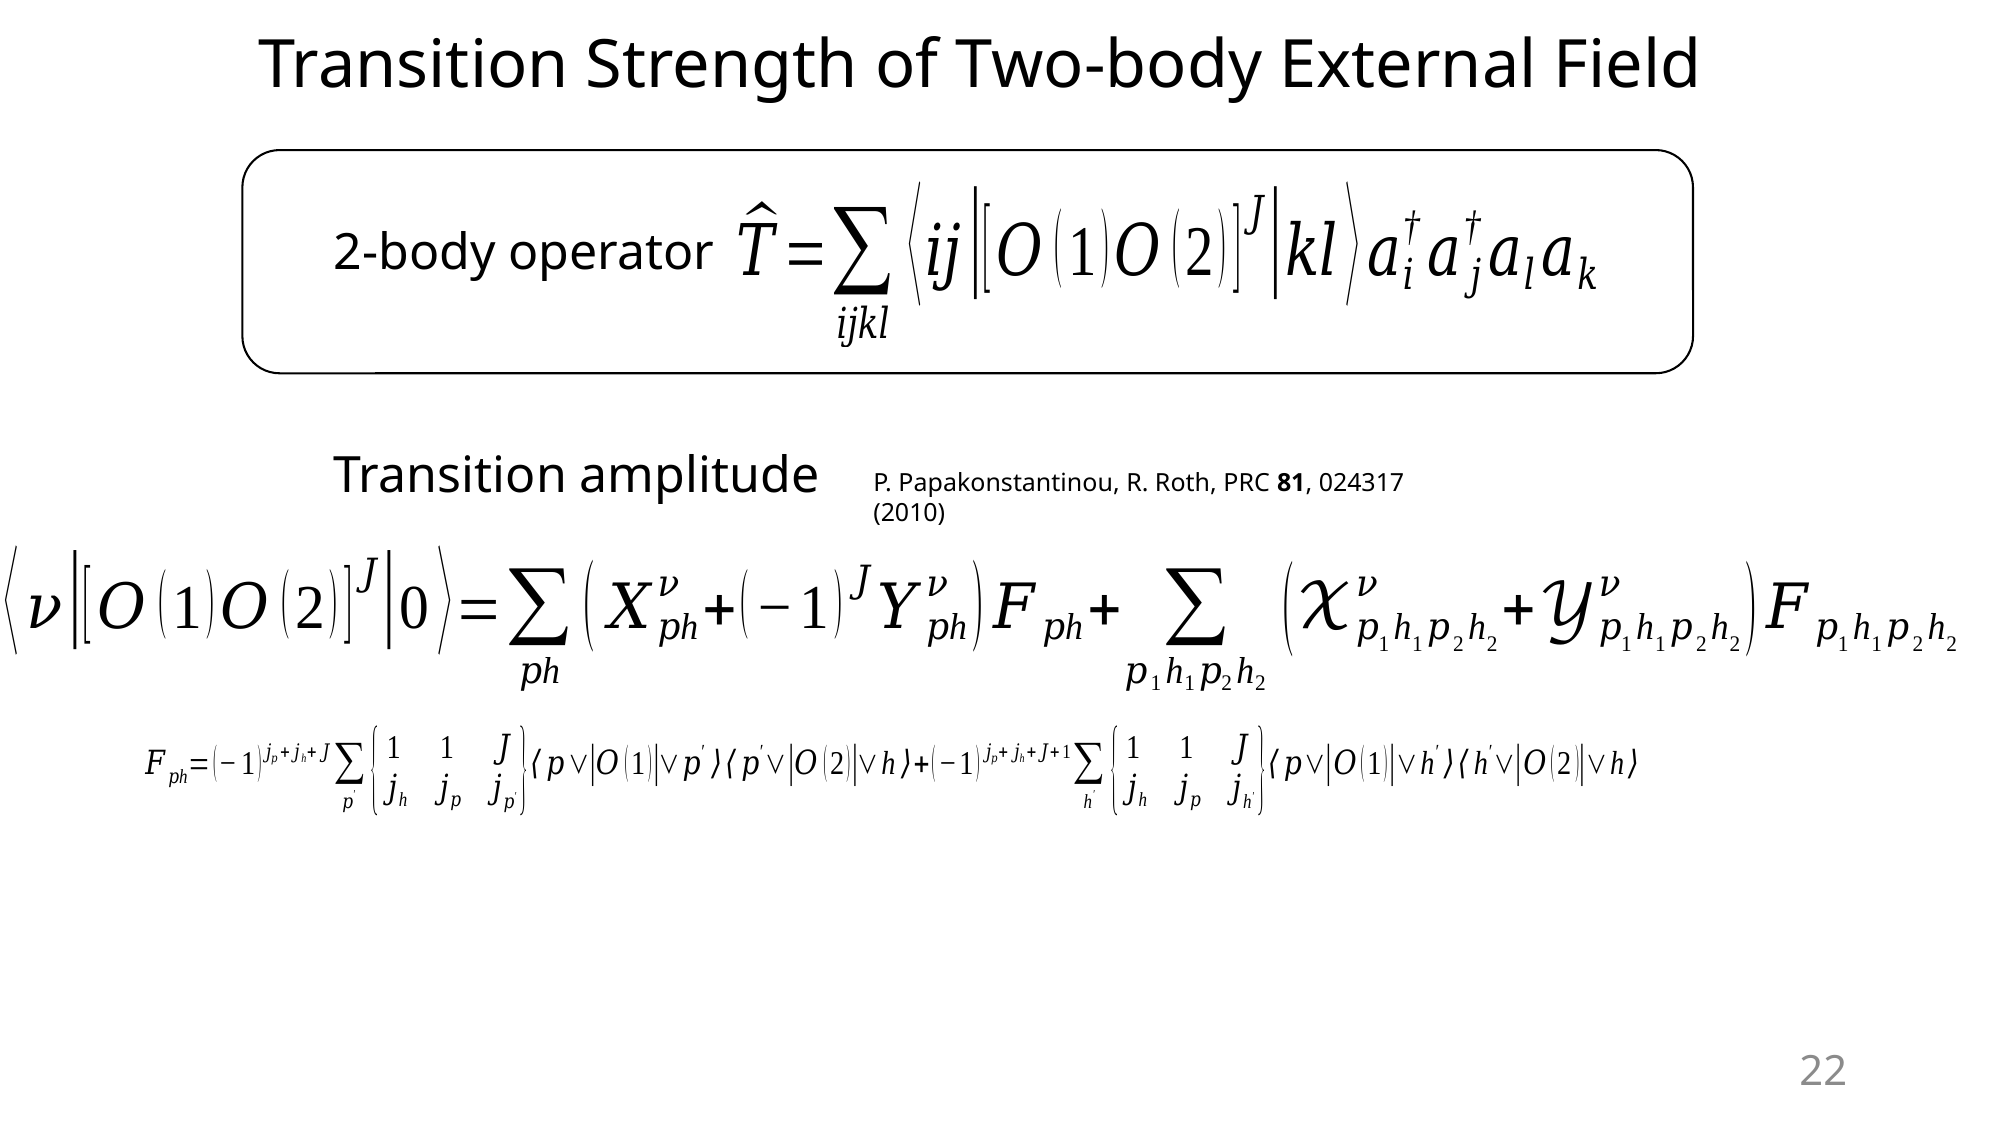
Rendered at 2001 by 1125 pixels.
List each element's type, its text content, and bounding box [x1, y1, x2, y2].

text_box Transition amplitude [319, 434, 877, 510]
text_box [241, 149, 1695, 375]
text_box Transition Strength of Two-body External Field [219, 13, 1742, 109]
slide_number 22 [1412, 1042, 1863, 1103]
text_box P. Papakonstantinou, R. Roth, PRC 81, 024317 (2010) [858, 459, 1476, 535]
